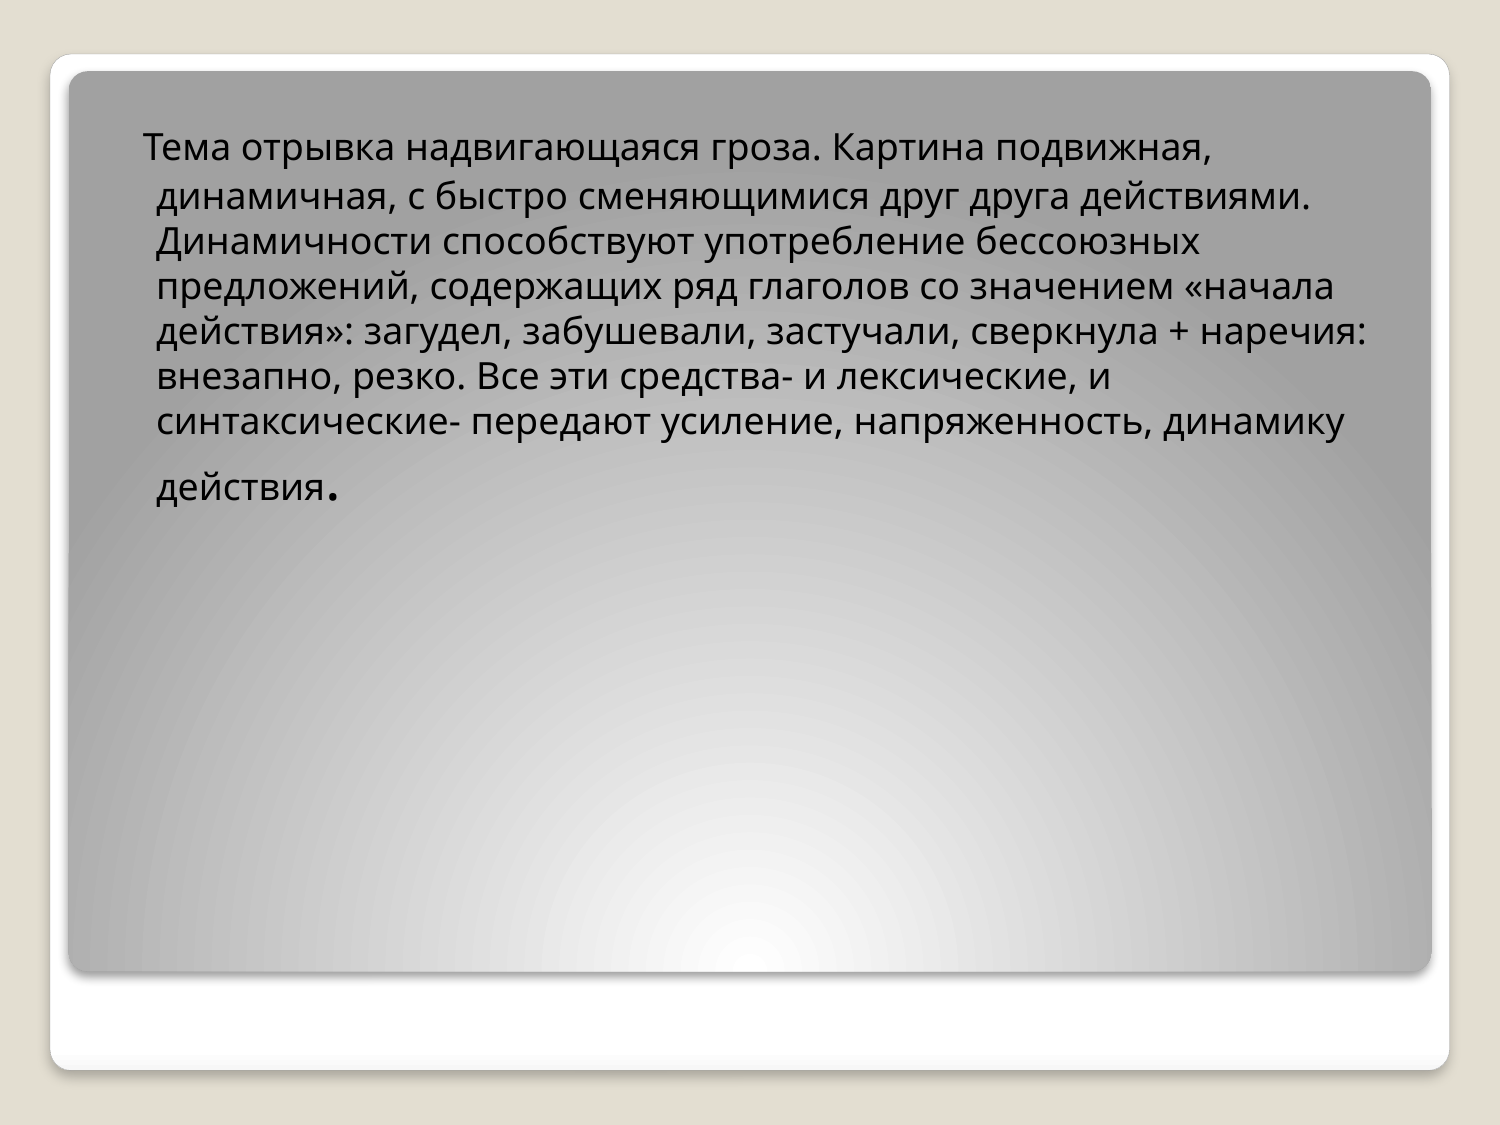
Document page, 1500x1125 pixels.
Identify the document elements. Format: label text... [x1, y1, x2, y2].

list Тема отрывка надвигающаяся гроза. Картина подвижная, динамичная, с быстро сменяющимися друг друга действиями. Динамичности способствуют употребление бессоюзных предложений, содержащих ряд глаголов со значением «начала действия»: загудел, забушевали, застучали, сверкнула + наречия: внезапно, резко. Все эти средства- и лексические, и синтаксические- передают усиление, напряженность, динамику действия. [82, 86, 1425, 774]
